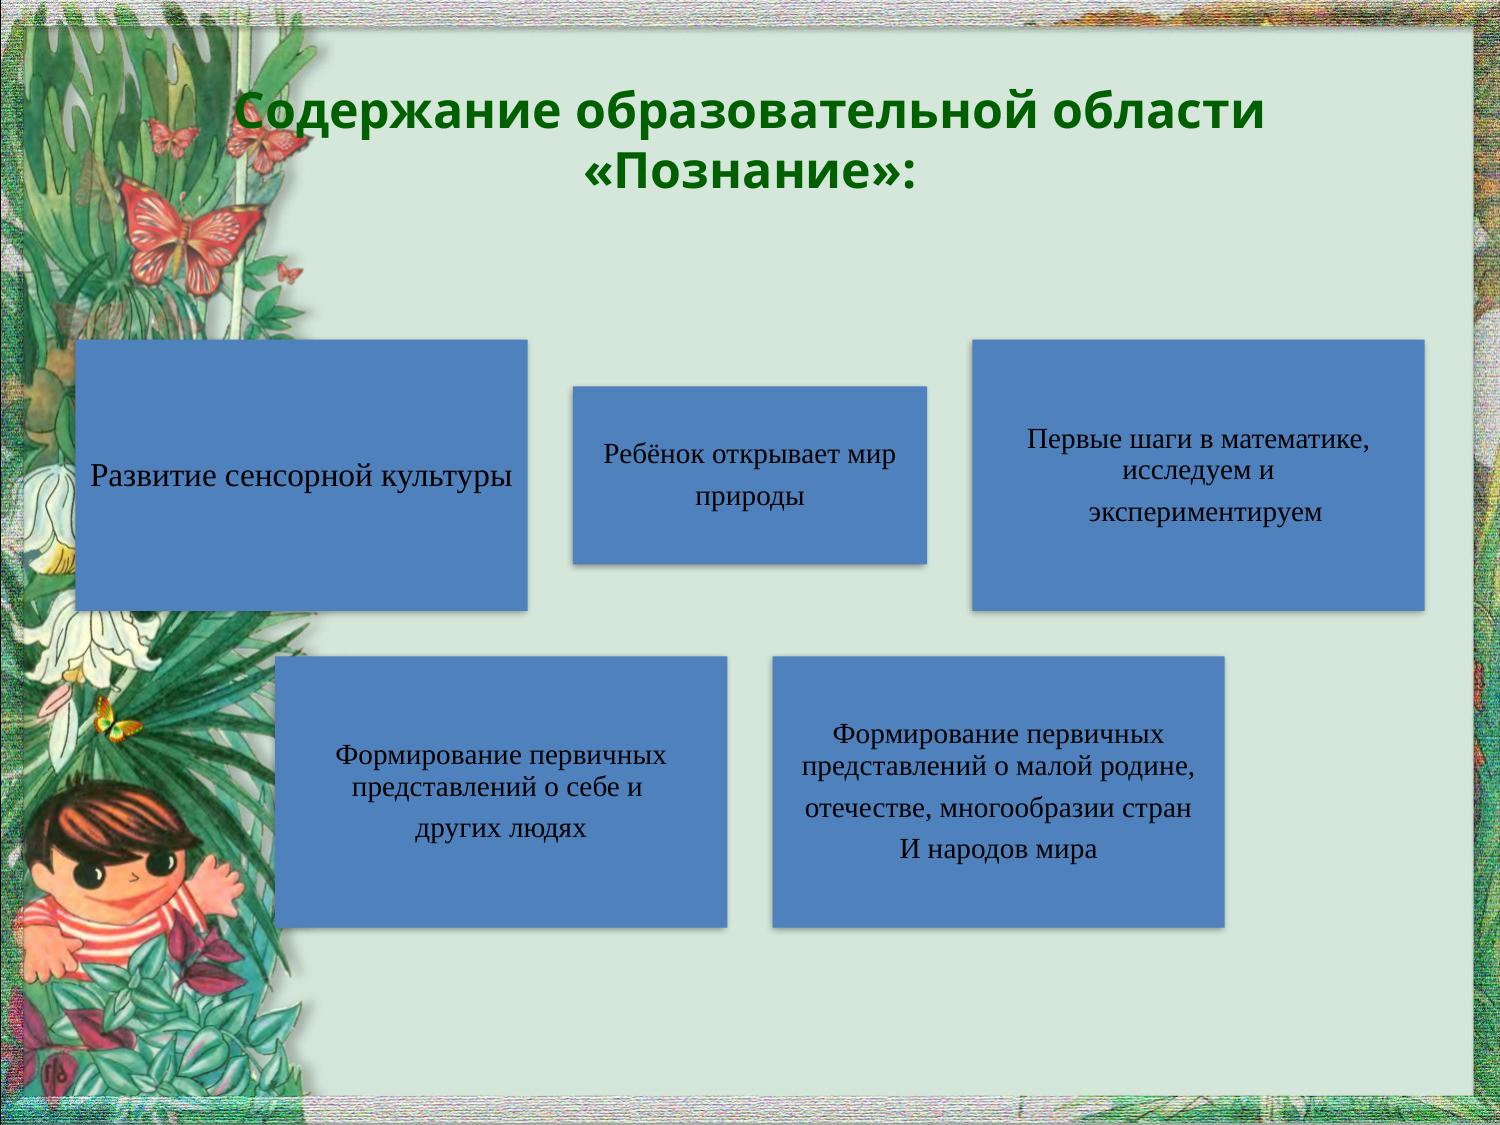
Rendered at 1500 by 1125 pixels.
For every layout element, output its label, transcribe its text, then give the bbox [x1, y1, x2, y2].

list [74, 262, 1426, 1006]
title Содержание образовательной области «Познание»: [75, 45, 1425, 233]
picture [0, 0, 1500, 1125]
